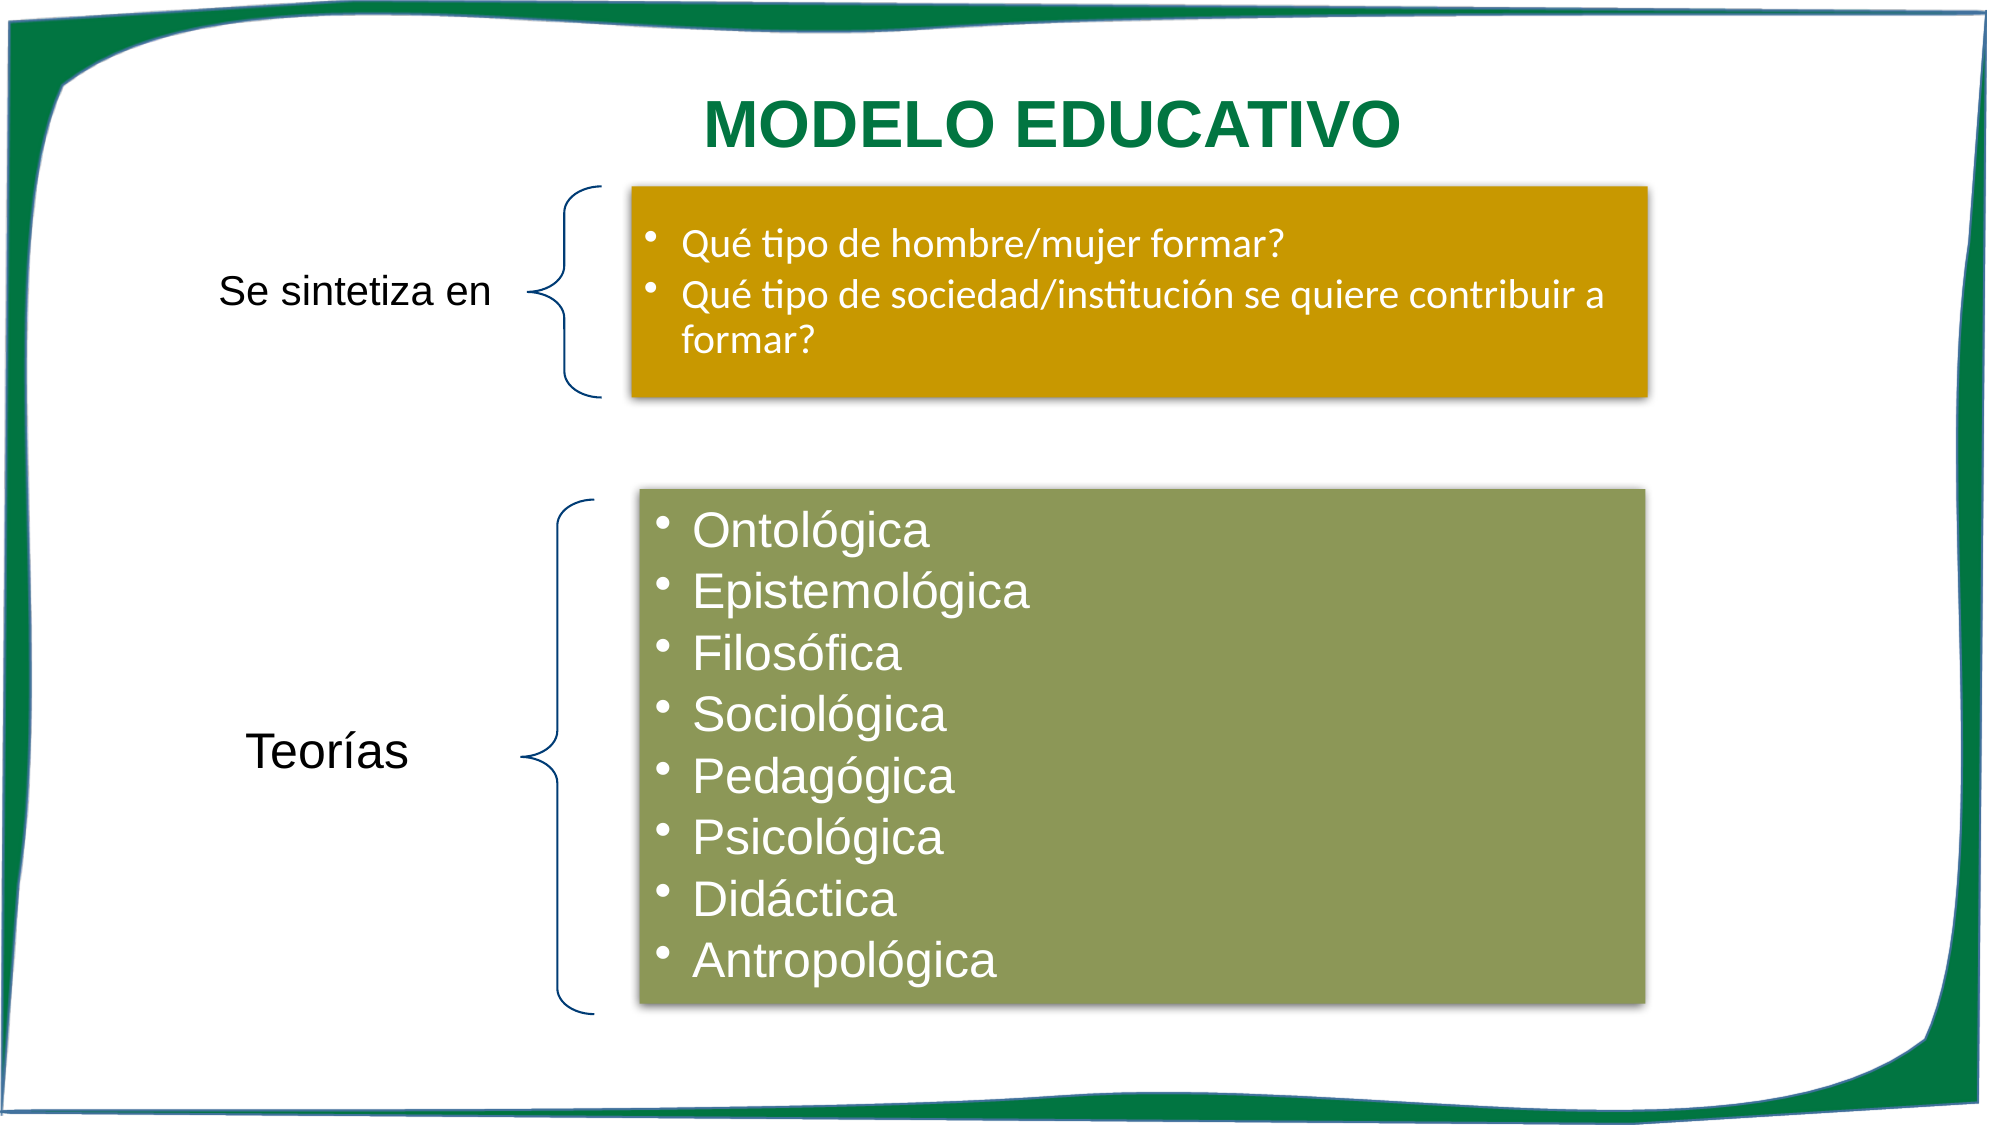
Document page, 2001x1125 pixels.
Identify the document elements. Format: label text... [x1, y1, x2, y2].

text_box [166, 463, 1646, 1050]
picture [0, 1, 1987, 1125]
text_box MODELO EDUCATIVO [627, 57, 1480, 161]
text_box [153, 161, 1648, 423]
